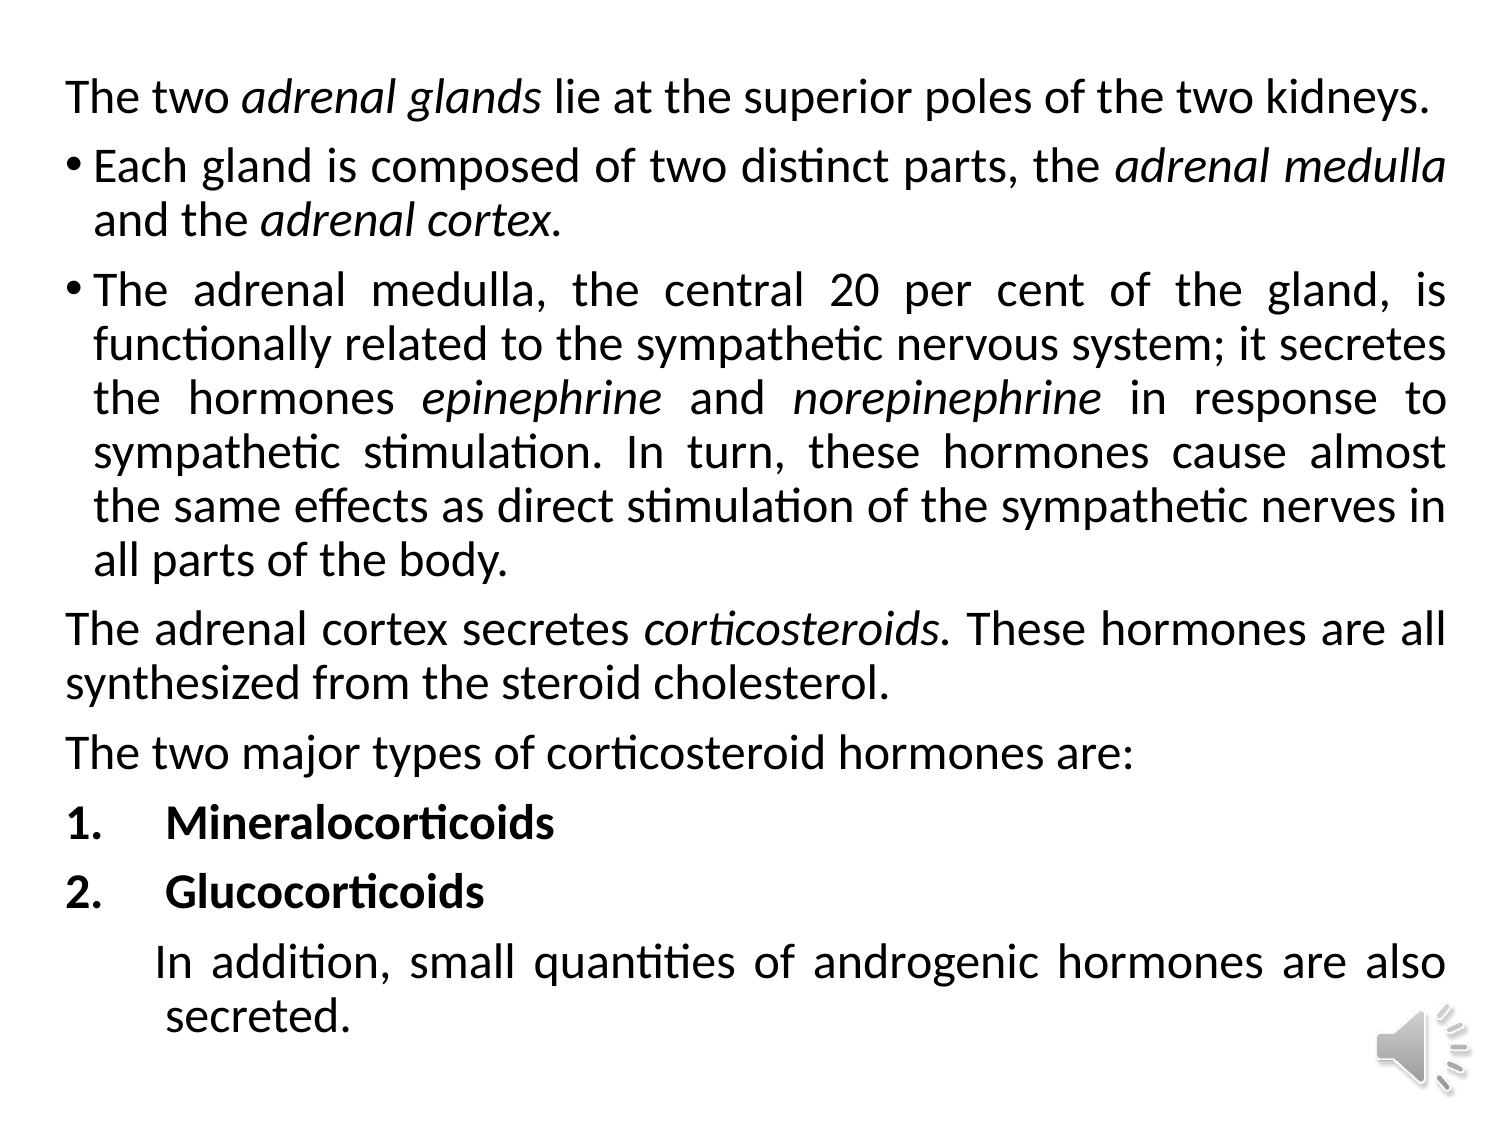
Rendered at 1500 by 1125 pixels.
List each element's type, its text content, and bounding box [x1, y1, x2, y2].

picture [1374, 999, 1475, 1100]
list The two adrenal glands lie at the superior poles of the two kidneys. Each gland is composed of two distinct parts, the adrenal medulla and the adrenal cortex. The adrenal medulla, the central 20 per cent of the gland, is functionally related to the sympathetic nervous system; it secretes the hormones epinephrine and norepinephrine in response to sympathetic stimulation. In turn, these hormones cause almost the same effects as direct stimulation of the sympathetic nerves in all parts of the body. The adrenal cortex secretes corticosteroids. These hormones are all synthesized from the steroid cholesterol. The two major types of corticosteroid hormones are: Mineralocorticoids Glucocorticoids In addition, small quantities of androgenic hormones are also secreted. [50, 62, 1463, 968]
